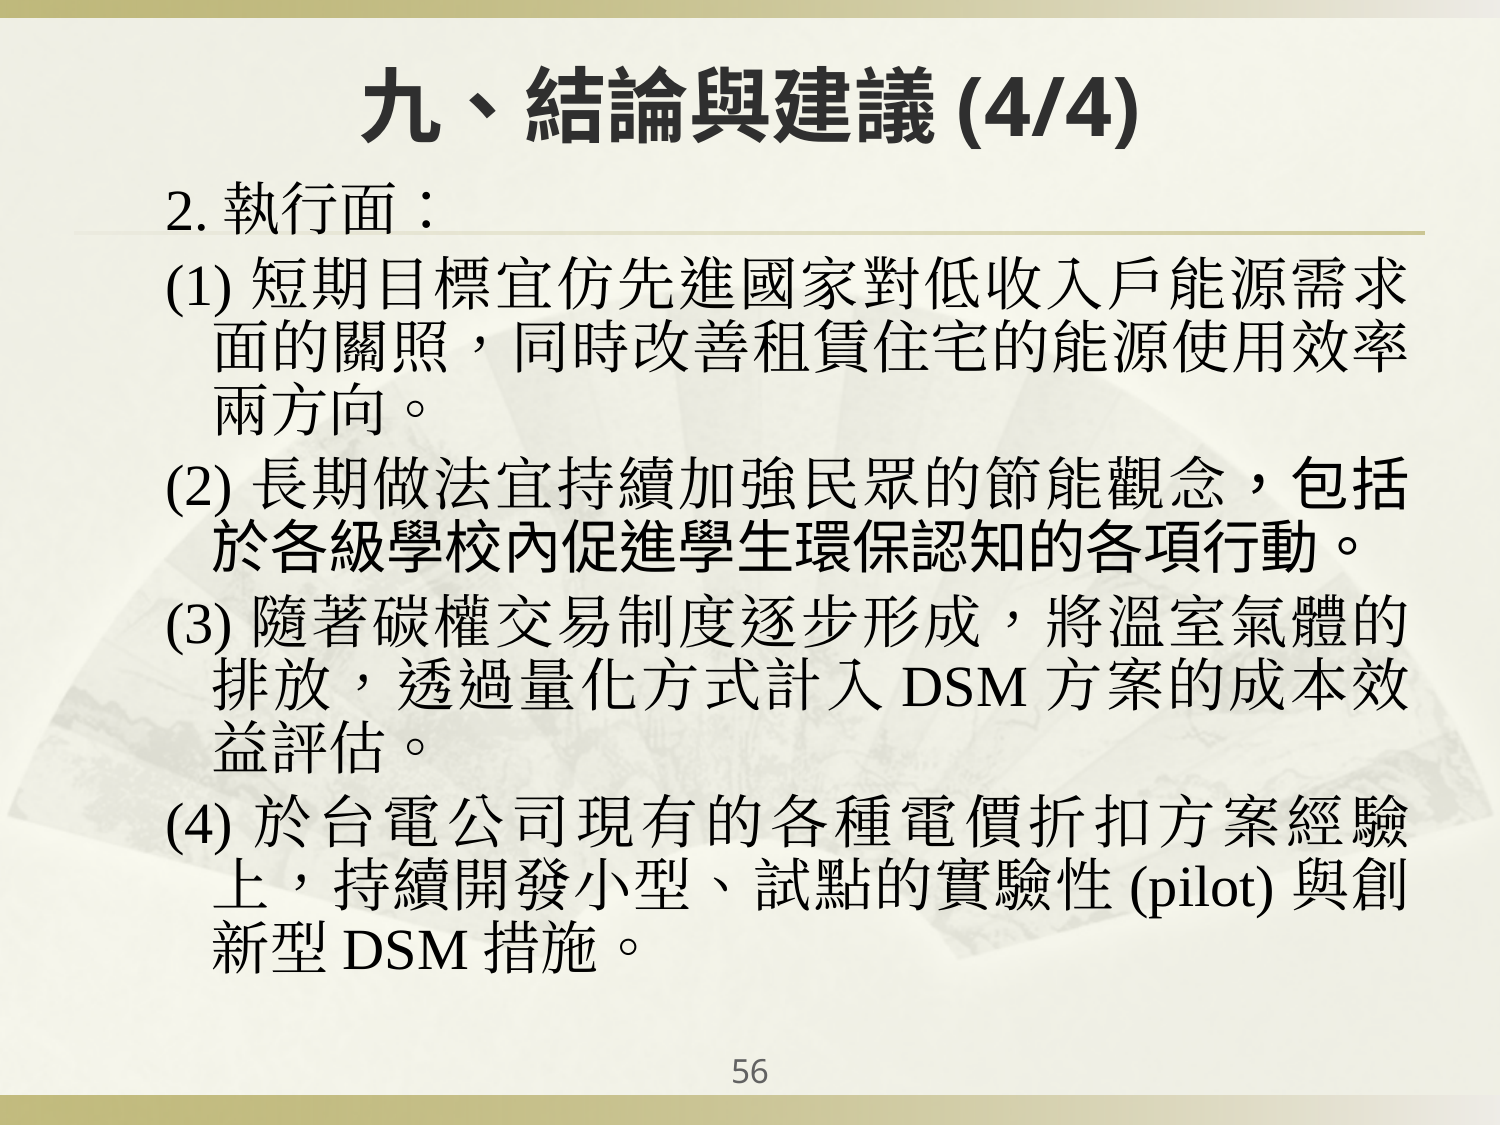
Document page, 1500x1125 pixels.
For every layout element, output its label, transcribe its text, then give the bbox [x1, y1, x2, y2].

slide_number ‹#› [675, 1050, 825, 1097]
picture [0, 18, 1500, 1095]
list 2.執行面： (1)短期目標宜仿先進國家對低收入戶能源需求面的關照，同時改善租賃住宅的能源使用效率兩方向。 (2)長期做法宜持續加強民眾的節能觀念，包括於各級學校內促進學生環保認知的各項行動。 (3)隨著碳權交易制度逐步形成，將溫室氣體的排放，透過量化方式計入DSM方案的成本效益評估。 (4)於台電公司現有的各種電價折扣方案經驗上，持續開發小型、試點的實驗性(pilot)與創新型DSM措施。 [75, 172, 1425, 1005]
title 九、結論與建議(4/4) [75, 45, 1425, 161]
